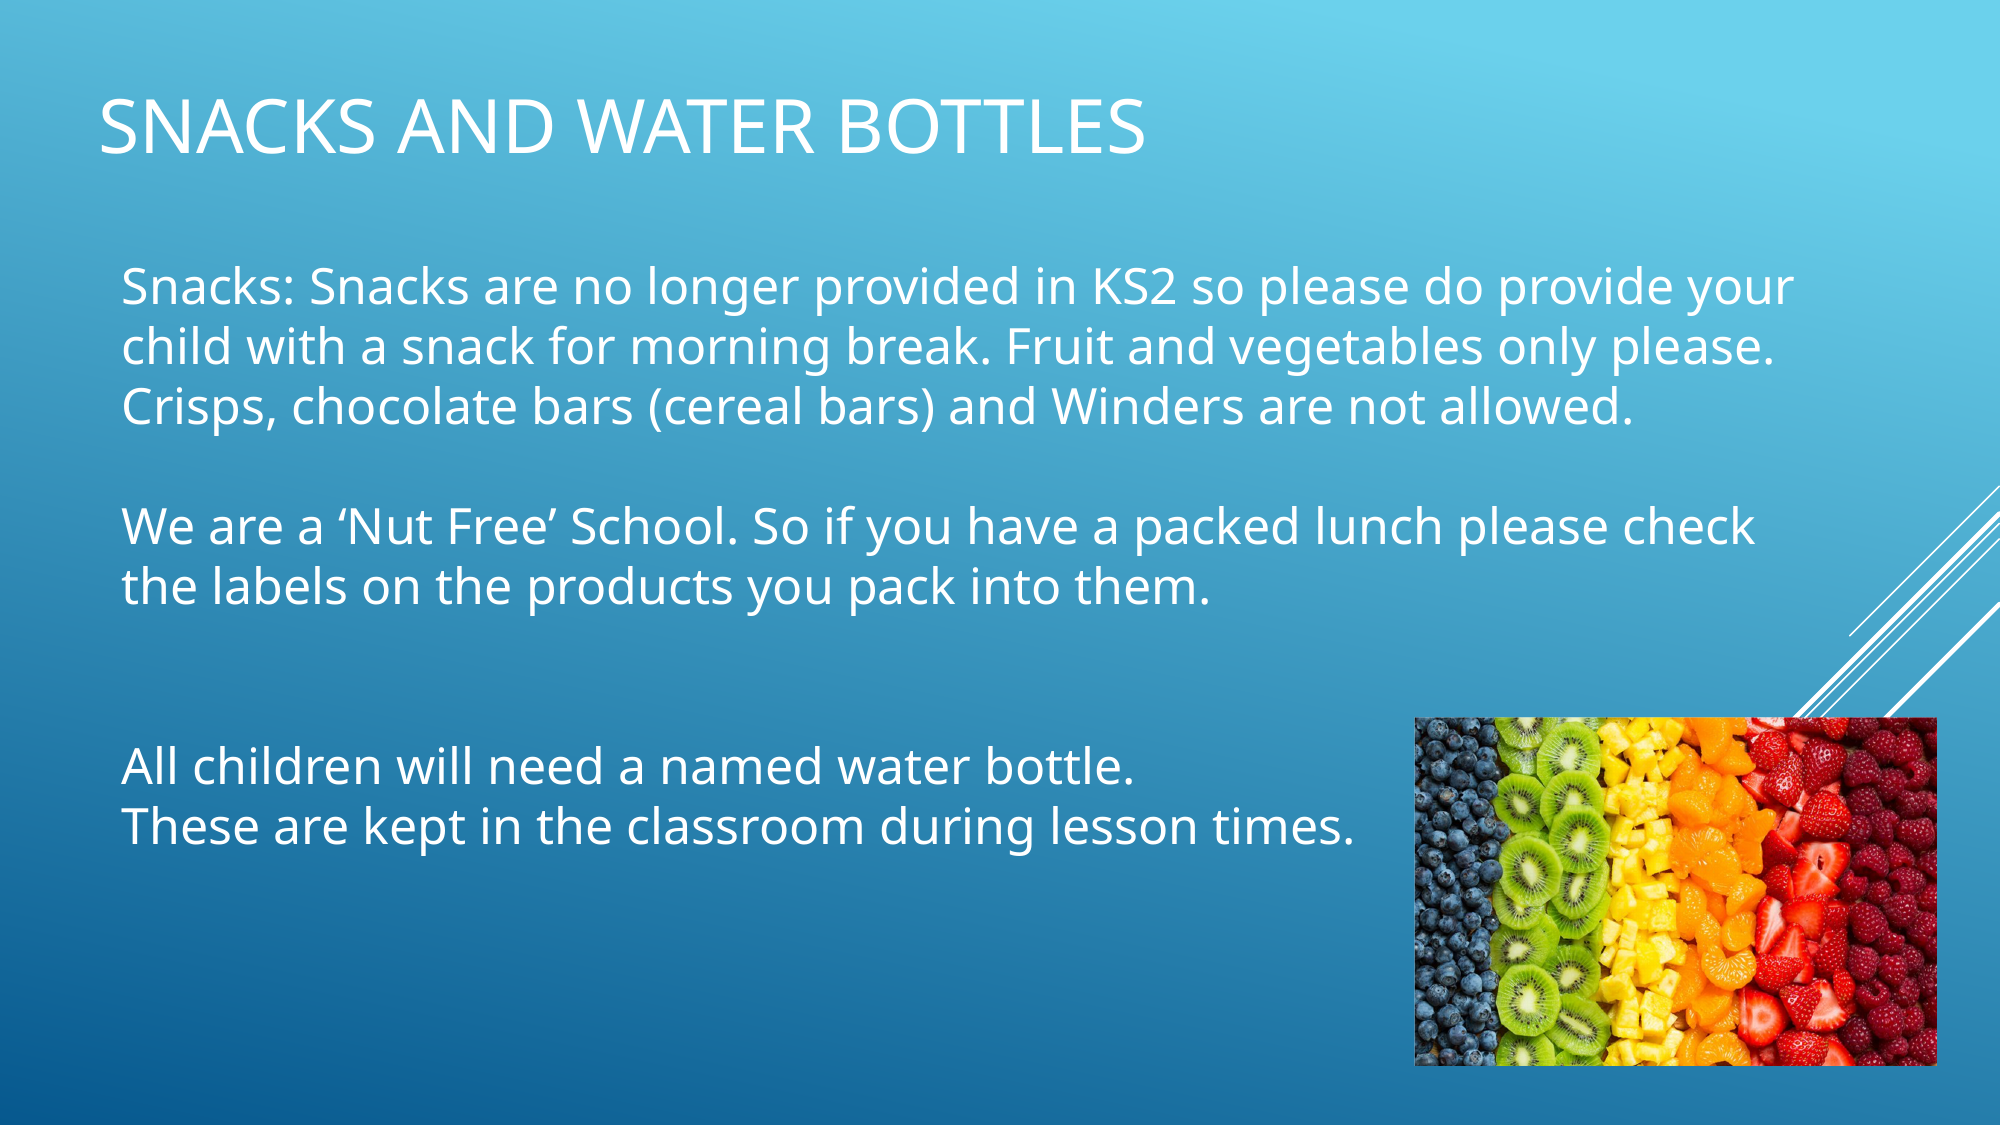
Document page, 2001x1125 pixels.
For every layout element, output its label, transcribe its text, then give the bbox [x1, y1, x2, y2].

text_box Snacks: Snacks are no longer provided in KS2 so please do provide your child with a snack for morning break. Fruit and vegetables only please. Crisps, chocolate bars (cereal bars) and Winders are not allowed. We are a ‘Nut Free’ School. So if you have a packed lunch please check the labels on the products you pack into them. All children will need a named water bottle. These are kept in the classroom during lesson times. [106, 247, 1842, 922]
picture [1415, 630, 1937, 1125]
title Snacks and water bottles [83, 0, 1484, 248]
